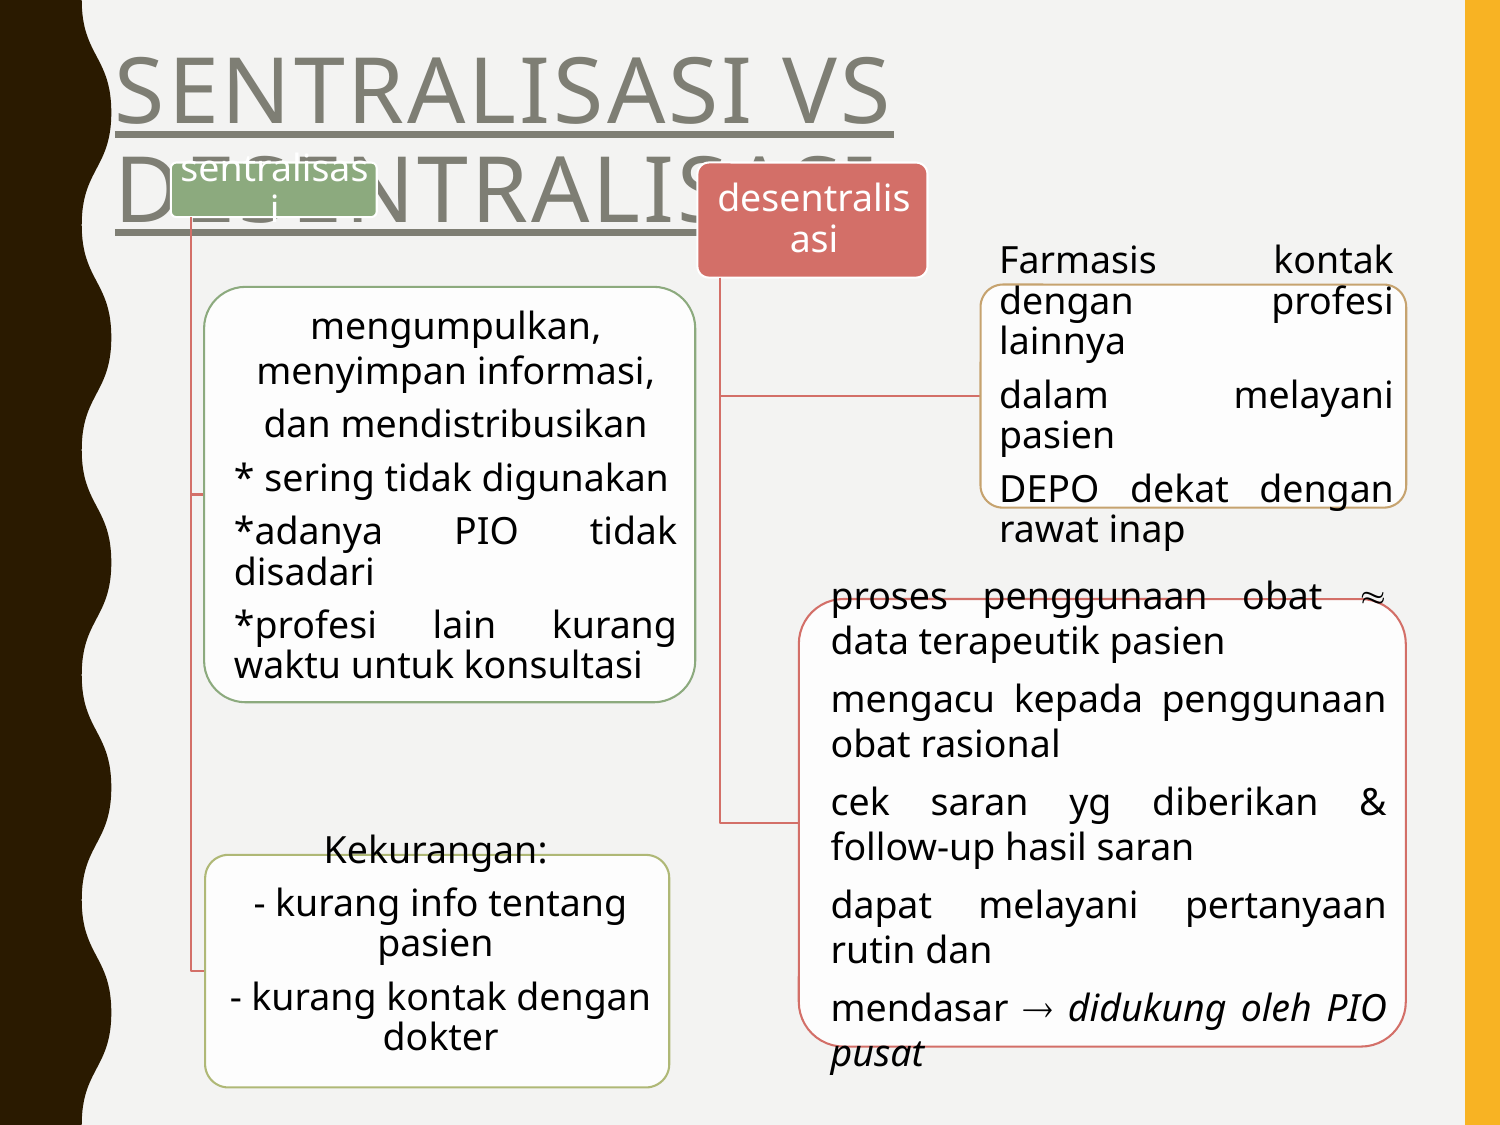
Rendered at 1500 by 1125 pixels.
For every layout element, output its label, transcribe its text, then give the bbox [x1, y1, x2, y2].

title Sentralisasi vs Desentralisasi [99, 37, 1500, 250]
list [162, 162, 1407, 1088]
